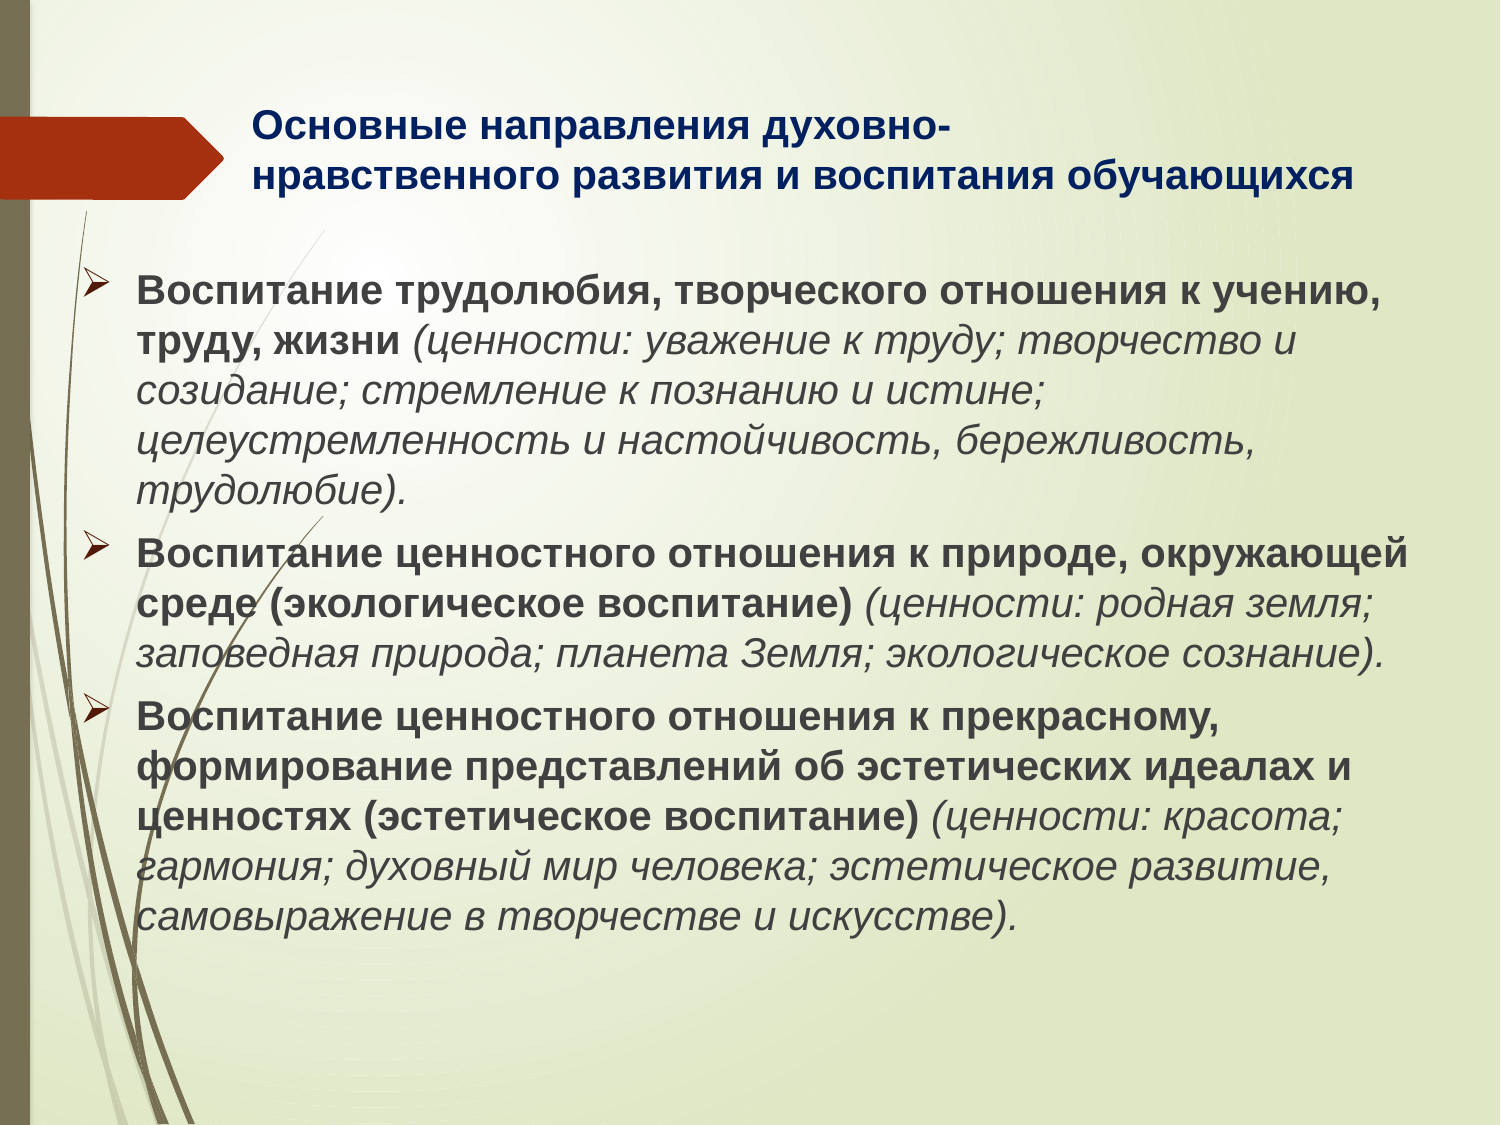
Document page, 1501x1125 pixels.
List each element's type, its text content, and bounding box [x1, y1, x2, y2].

title Основные направления духовно- нравственного развития и воспитания обучающихся [236, 90, 1501, 209]
list Воспитание трудолюбия, творческого отношения к учению, труду, жизни (ценности: уважение к труду; творчество и созидание; стремление к познанию и истине; целеустремленность и настойчивость, бережливость, трудолюбие). Воспитание ценностного отношения к природе, окружающей среде (экологическое воспитание) (ценности: родная земля; заповедная природа; планета Земля; экологическое сознание). Воспитание ценностного отношения к прекрасному, формирование представлений об эстетических идеалах и ценностях (эстетическое воспитание) (ценности: красота; гармония; духовный мир человека; эстетическое развитие, самовыражение в творчестве и искусстве). [65, 255, 1459, 1059]
